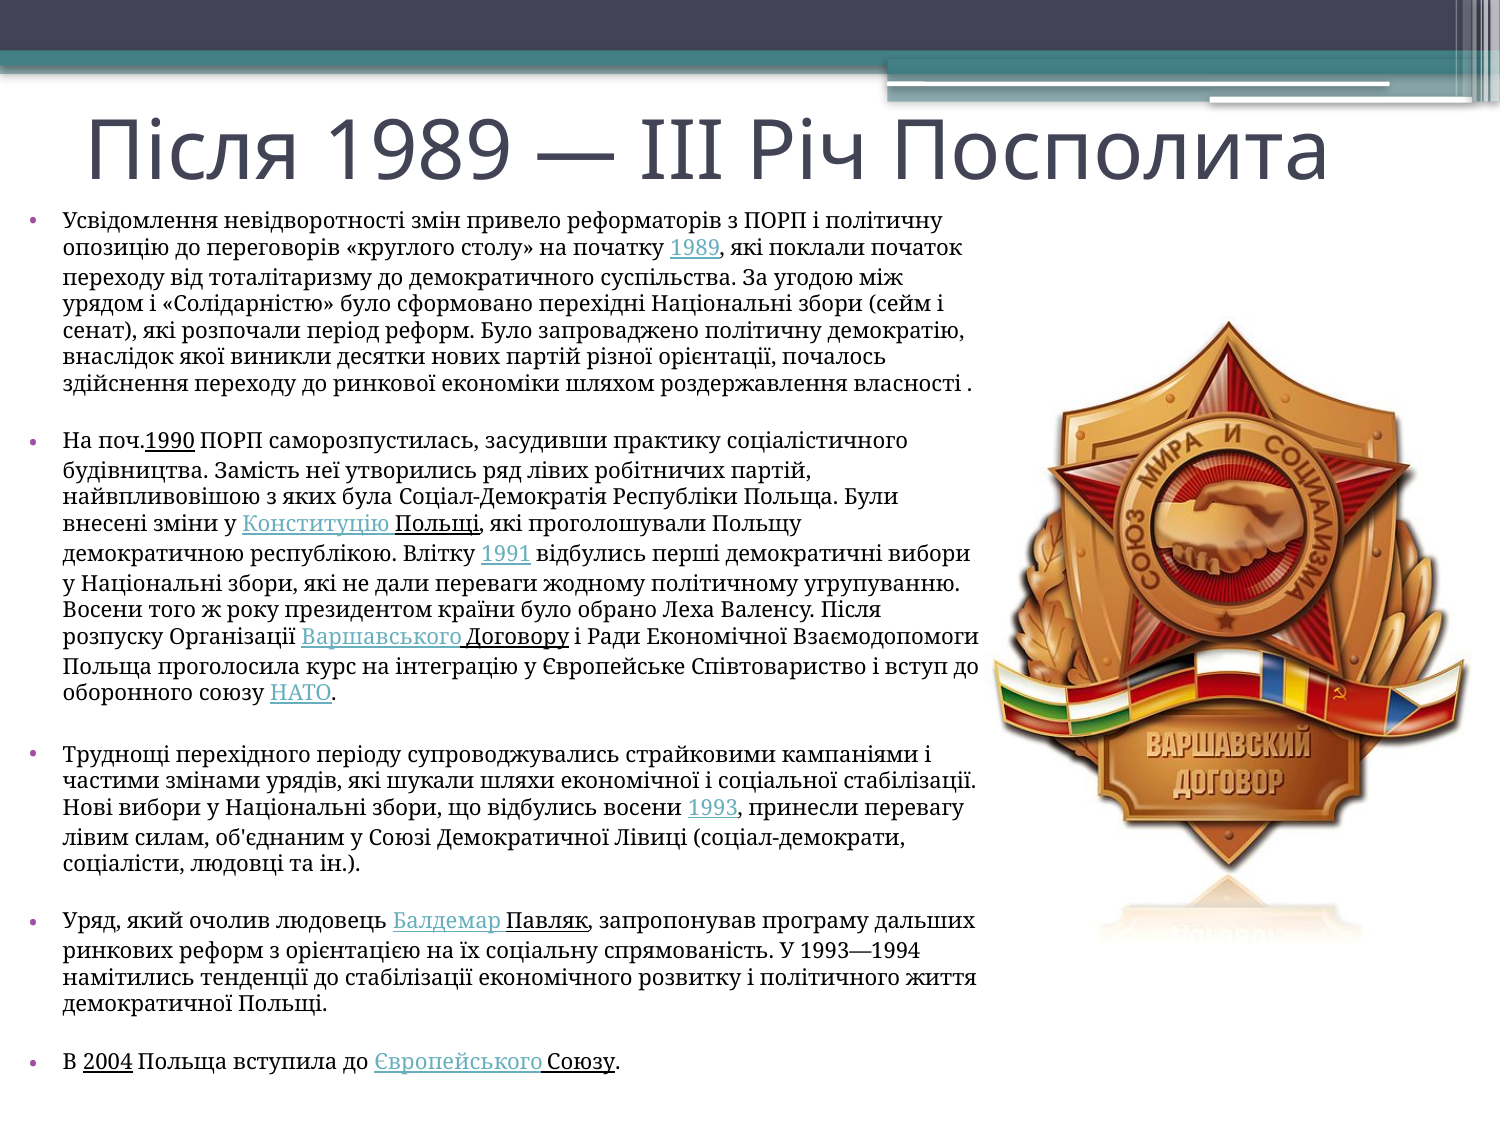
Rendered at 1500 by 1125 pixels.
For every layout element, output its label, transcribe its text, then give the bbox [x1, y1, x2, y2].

list Усвідомлення невідворотності змін привело реформаторів з ПОРП і політичну опозицію до переговорів «круглого столу» на початку 1989, які поклали початок переходу від тоталітаризму до демократичного суспільства. За угодою між урядом і «Солідарністю» було сформовано перехідні Національні збори (сейм і сенат), які розпочали період реформ. Було запроваджено політичну демократію, внаслідок якої виникли десятки нових партій різної орієнтації, почалось здійснення переходу до ринкової економіки шляхом роздержавлення власності . На поч.1990 ПОРП саморозпустилась, засудивши практику соціалістичного будівництва. Замість неї утворились ряд лівих робітничих партій, найвпливовішою з яких була Соціал-Демократія Республіки Польща. Були внесені зміни у Конституцію Польщі, які проголошували Польщу демократичною республікою. Влітку 1991 відбулись перші демократичні вибори у Національні збори, які не дали переваги жодному політичному угрупуванню. Восени того ж року президентом країни було обрано Леха Валенсу. Після розпуску Організації Варшавського Договору і Ради Економічної Взаємодопомоги Польща проголосила курс на інтеграцію у Європейське Співтовариство і вступ до оборонного союзу НАТО. Труднощі перехідного періоду супроводжувались страйковими кампаніями і частими змінами урядів, які шукали шляхи економічної і соціальної стабілізації. Нові вибори у Національні збори, що відбулись восени 1993, принесли перевагу лівим силам, об'єднаним у Союзі Демократичної Лівиці (соціал-демократи, соціалісти, людовці та ін.). Уряд, який очолив людовець Балдемар Павляк, запропонував програму дальших ринкових реформ з орієнтацією на їх соціальну спрямованість. У 1993—1994 намітились тенденції до стабілізації економічного розвитку і політичного життя демократичної Польщі. В 2004 Польща вступила до Європейського Союзу. [0, 199, 997, 1125]
picture [984, 316, 1475, 946]
title Після 1989 — III Річ Посполита [70, 58, 1421, 234]
